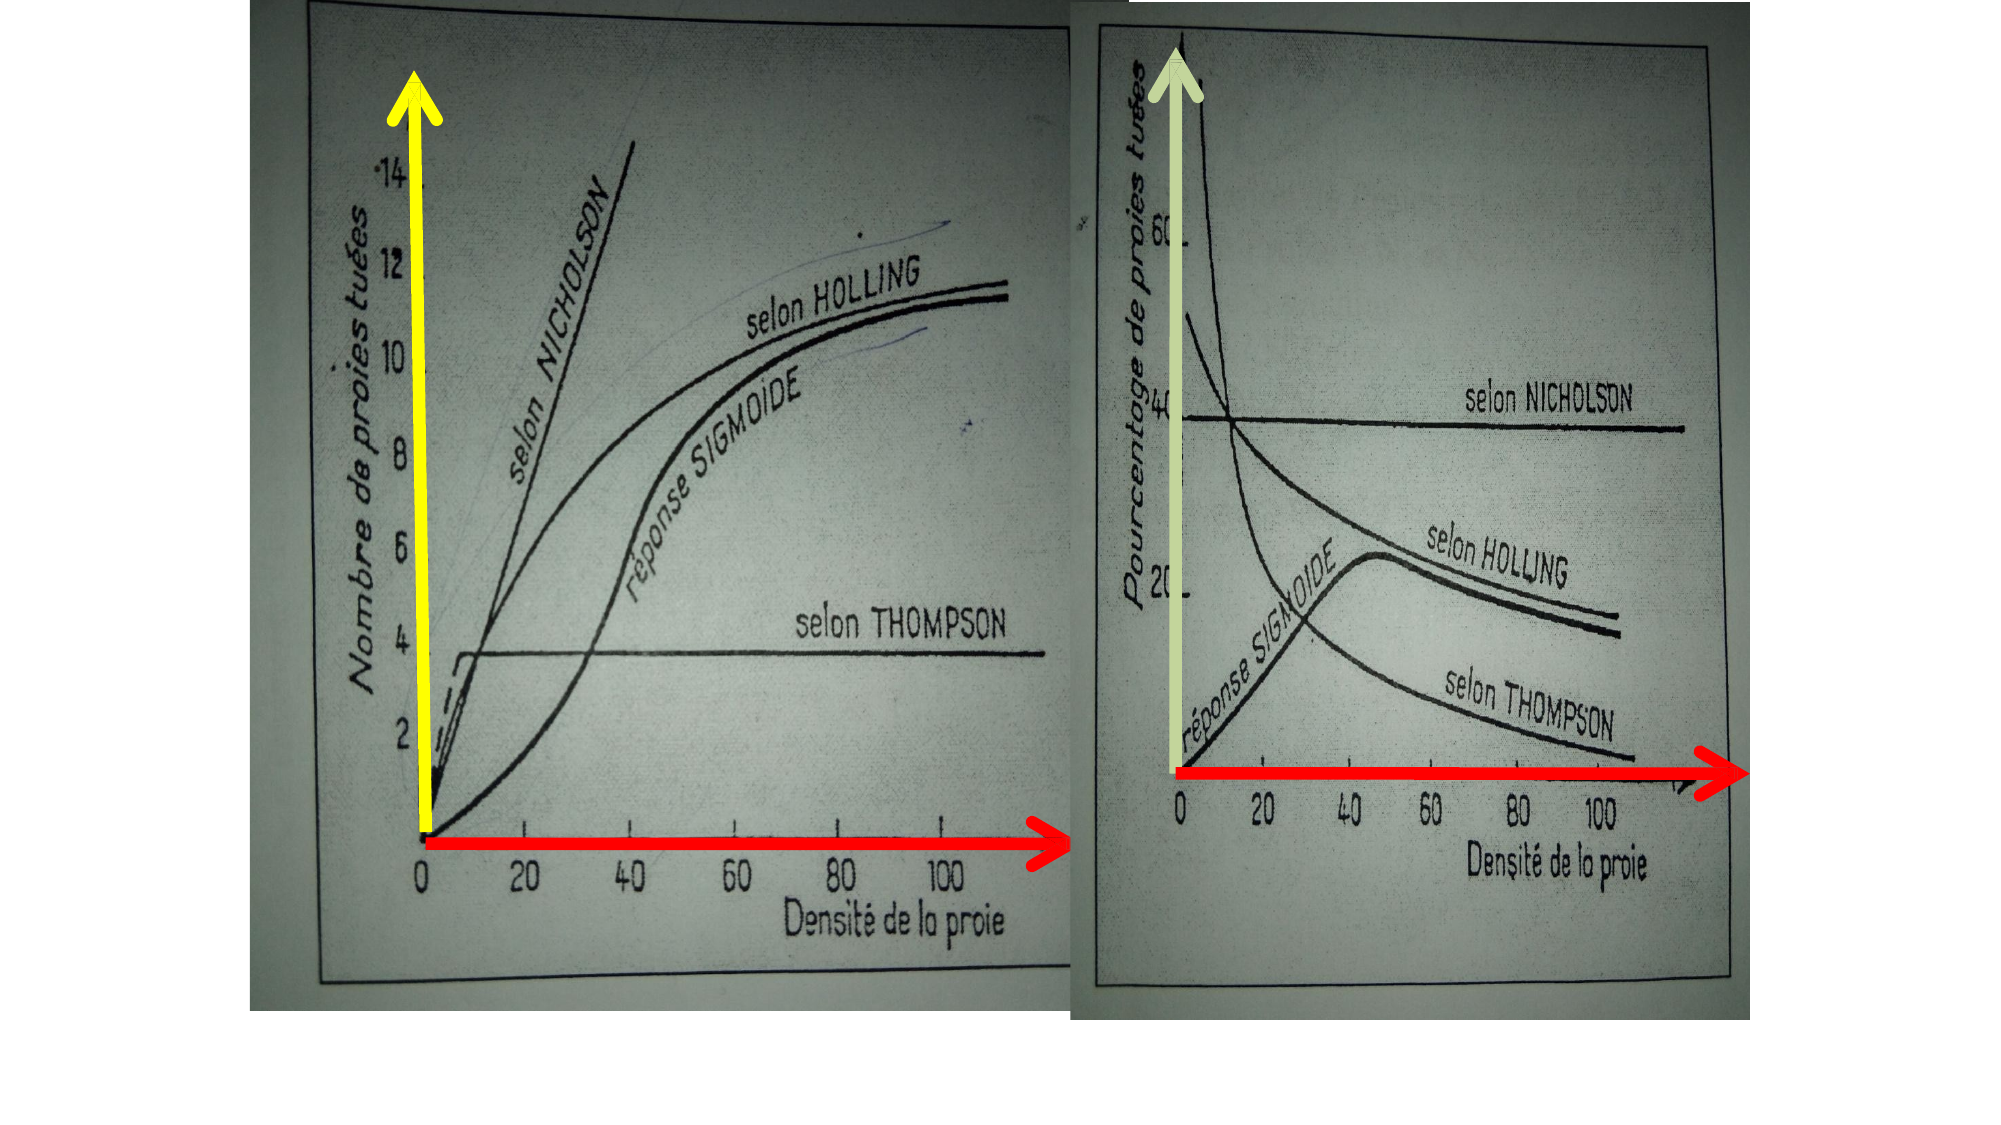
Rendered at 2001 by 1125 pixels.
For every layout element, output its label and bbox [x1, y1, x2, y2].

text_box [249, 0, 1751, 1020]
